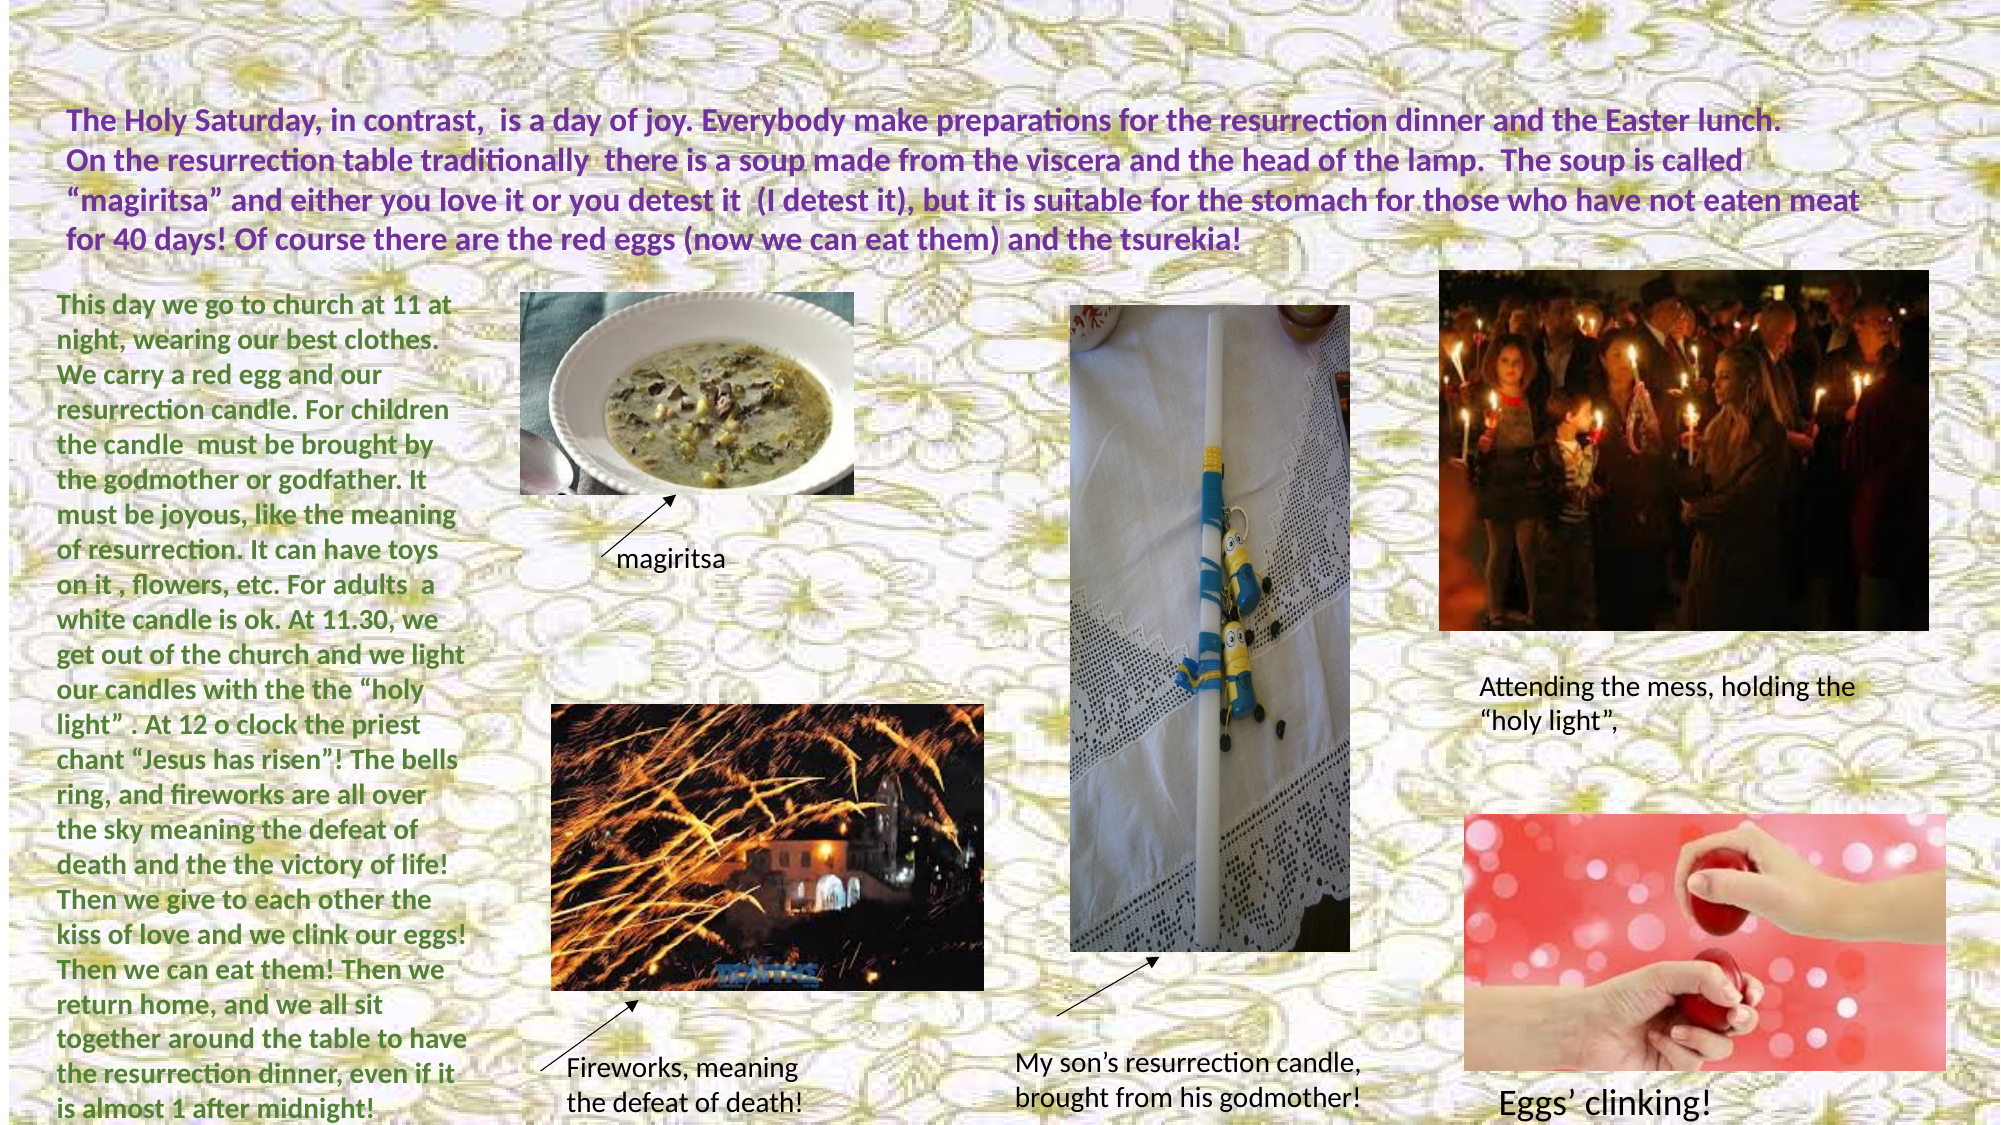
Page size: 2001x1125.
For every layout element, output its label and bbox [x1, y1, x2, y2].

text_box [601, 494, 677, 558]
picture [9, 0, 2000, 1125]
text_box [1056, 956, 1160, 1017]
text_box [540, 999, 639, 1071]
